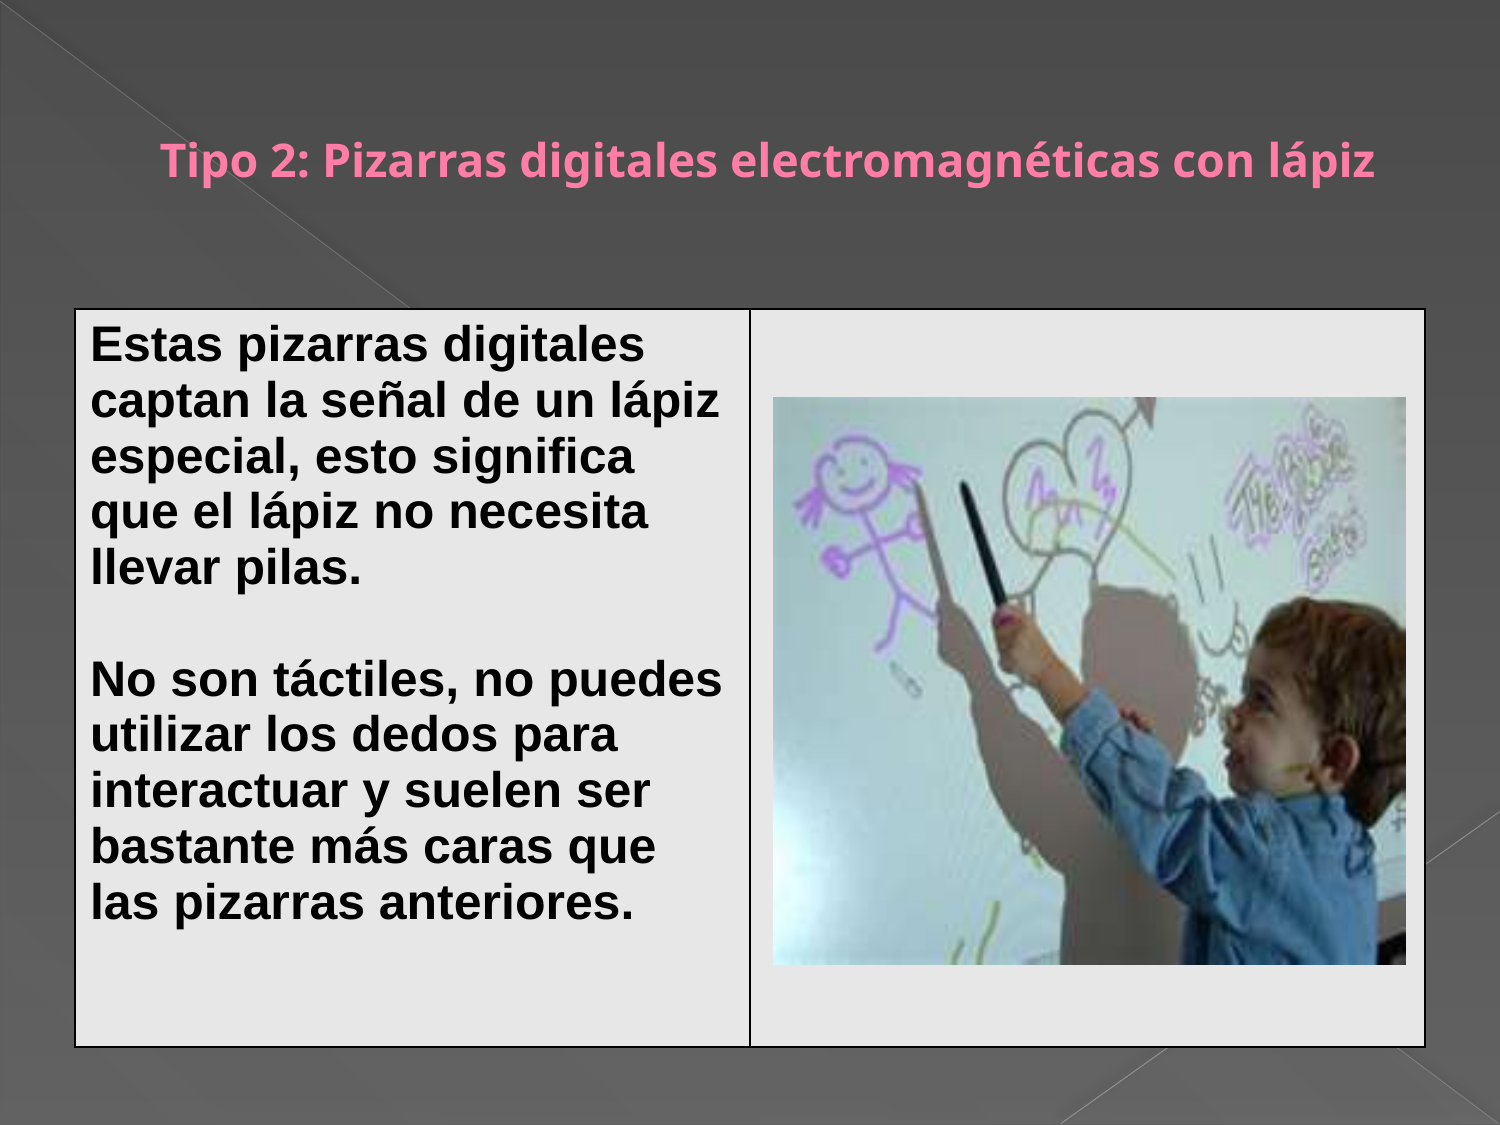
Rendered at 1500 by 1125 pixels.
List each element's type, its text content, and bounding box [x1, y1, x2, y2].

picture [773, 396, 1406, 965]
title Tipo 2: Pizarras digitales electromagnéticas con lápiz [75, 43, 1425, 274]
table_header Estas pizarras digitales captan la señal de un lápiz especial, esto significa que el lápiz no necesita llevar pilas. No son táctiles, no puedes utilizar los dedos para interactuar y suelen ser bastante más caras que las pizarras anteriores. [76, 310, 749, 1046]
table_header [751, 310, 1424, 1046]
